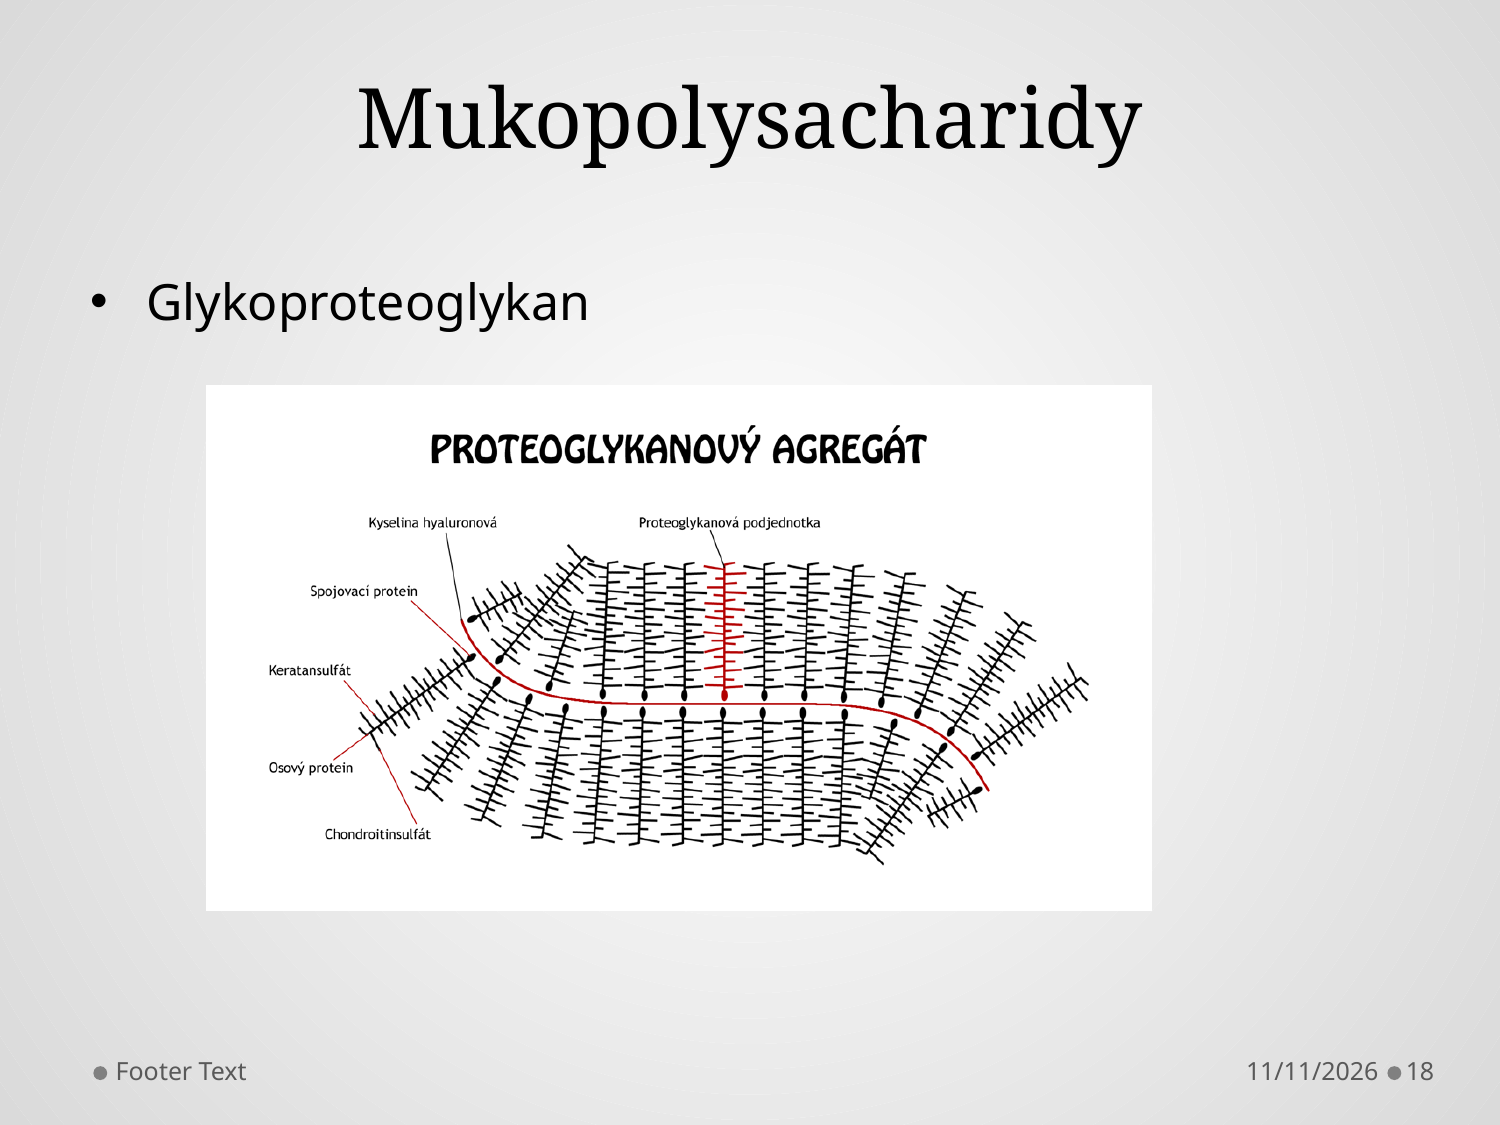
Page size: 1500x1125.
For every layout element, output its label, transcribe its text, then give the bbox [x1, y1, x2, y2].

footer Footer Text [108, 1042, 576, 1103]
title Mukopolysacharidy [75, 0, 1425, 173]
list Glykoproteoglykan [75, 262, 1425, 1005]
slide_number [1043, 1042, 1386, 1103]
picture [206, 385, 1152, 911]
slide_number 18 [1401, 1042, 1494, 1103]
